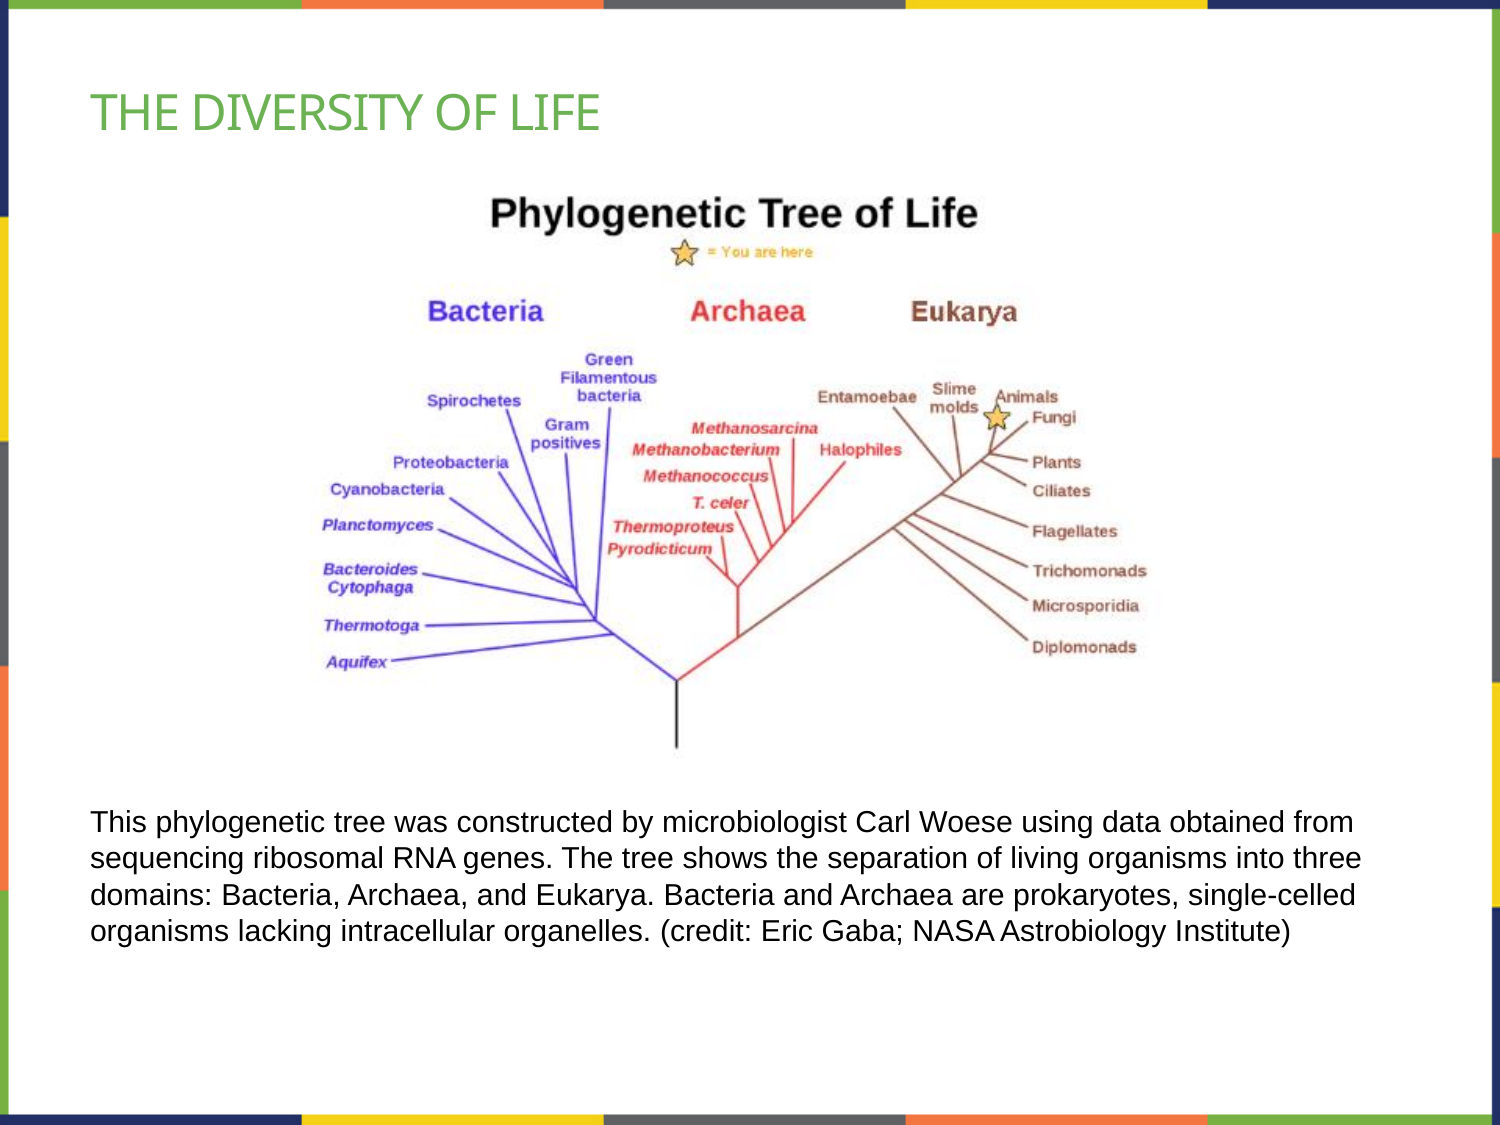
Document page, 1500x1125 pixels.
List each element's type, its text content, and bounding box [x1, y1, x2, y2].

list This phylogenetic tree was constructed by microbiologist Carl Woese using data obtained from sequencing ribosomal RNA genes. The tree shows the separation of living organisms into three domains: Bacteria, Archaea, and Eukarya. Bacteria and Archaea are prokaryotes, single-celled organisms lacking intracellular organelles. (credit: Eric Gaba; NASA Astrobiology Institute) [75, 794, 1398, 986]
picture [0, 0, 1500, 1125]
title The diversity of life [75, 39, 1398, 148]
